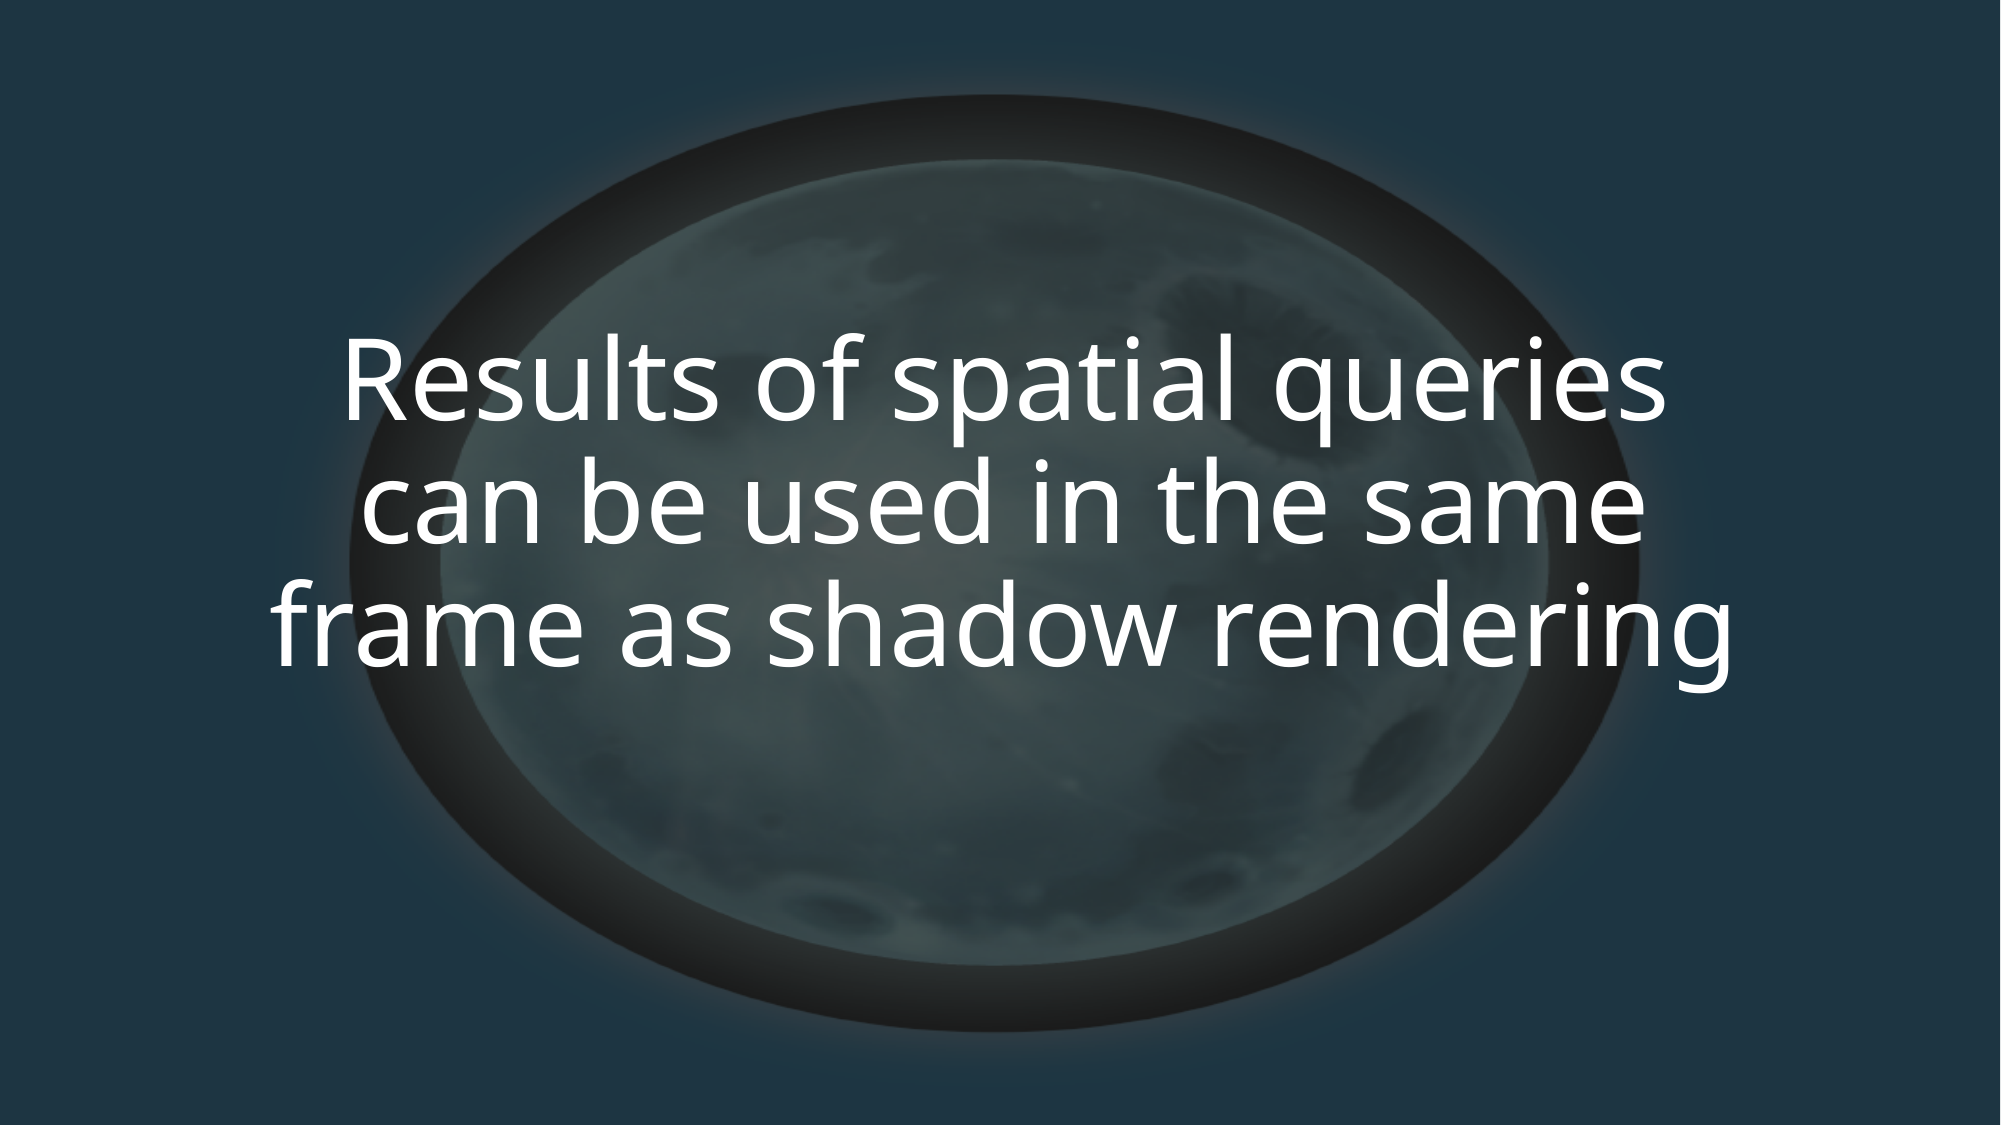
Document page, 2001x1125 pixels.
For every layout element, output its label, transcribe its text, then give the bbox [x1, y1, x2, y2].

title Results of spatial queries can be used in the same frame as shadow rendering [254, 306, 1755, 699]
picture [0, 0, 2001, 1125]
